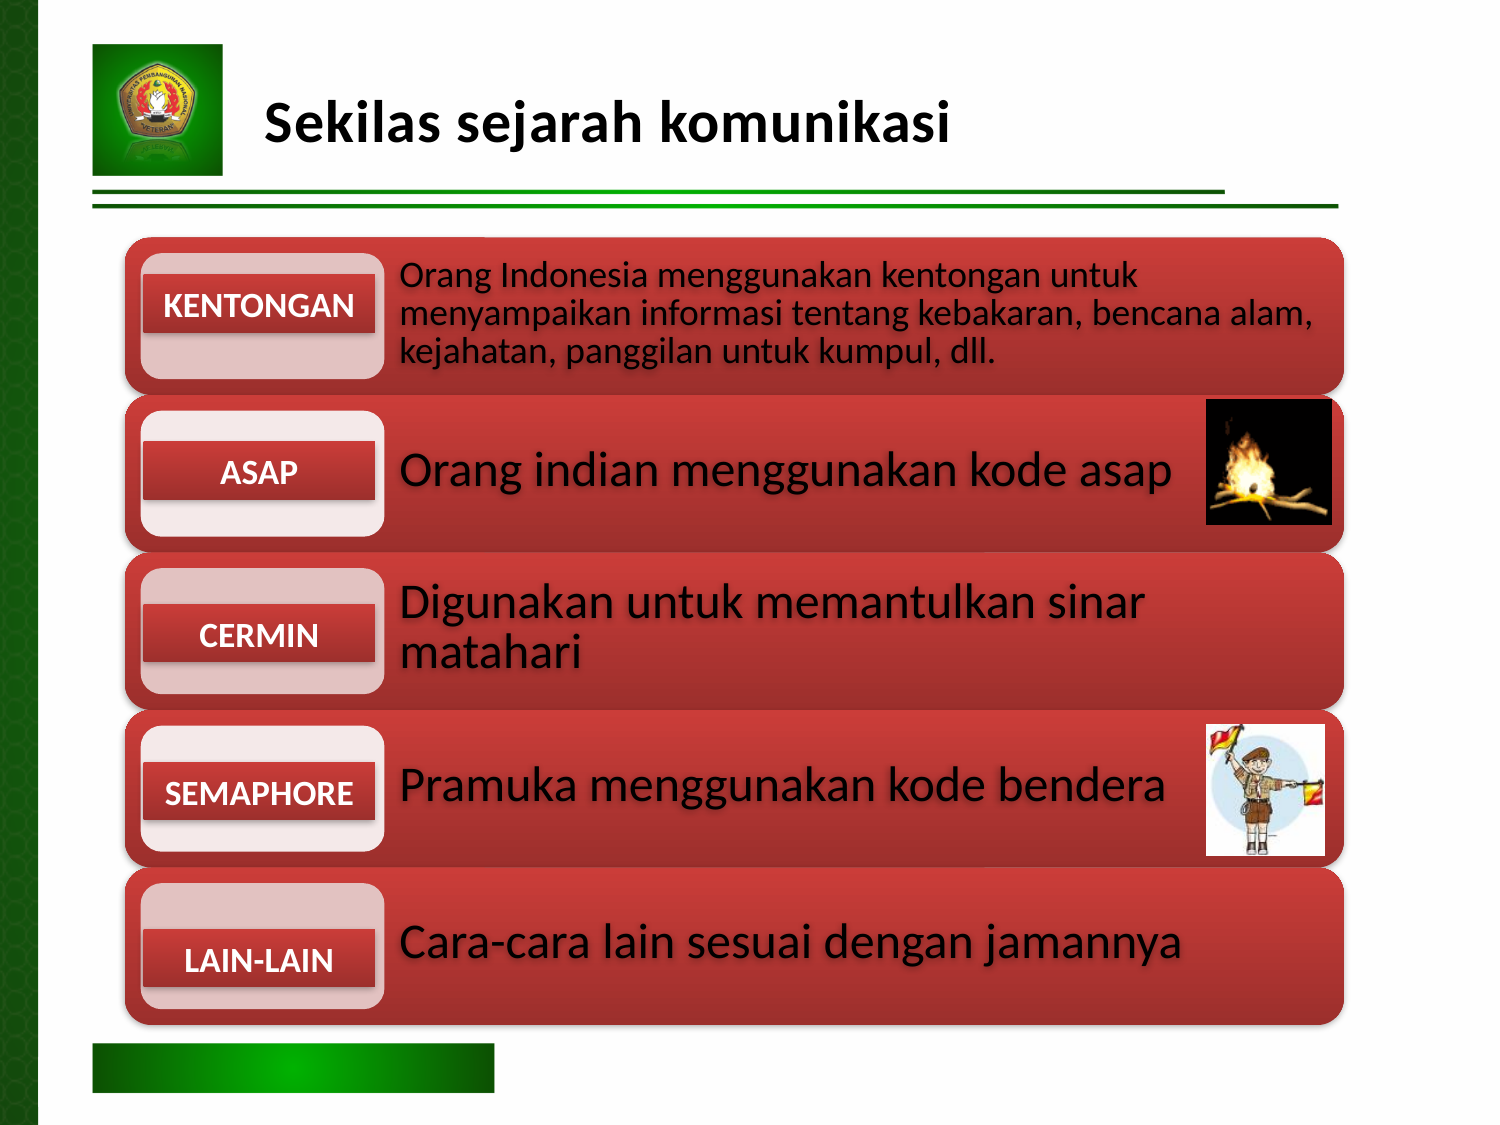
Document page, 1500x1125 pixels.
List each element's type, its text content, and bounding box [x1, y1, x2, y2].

picture [0, 0, 1500, 1125]
list Sekilas sejarah komunikasi [249, 75, 1325, 163]
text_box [124, 237, 1344, 1026]
